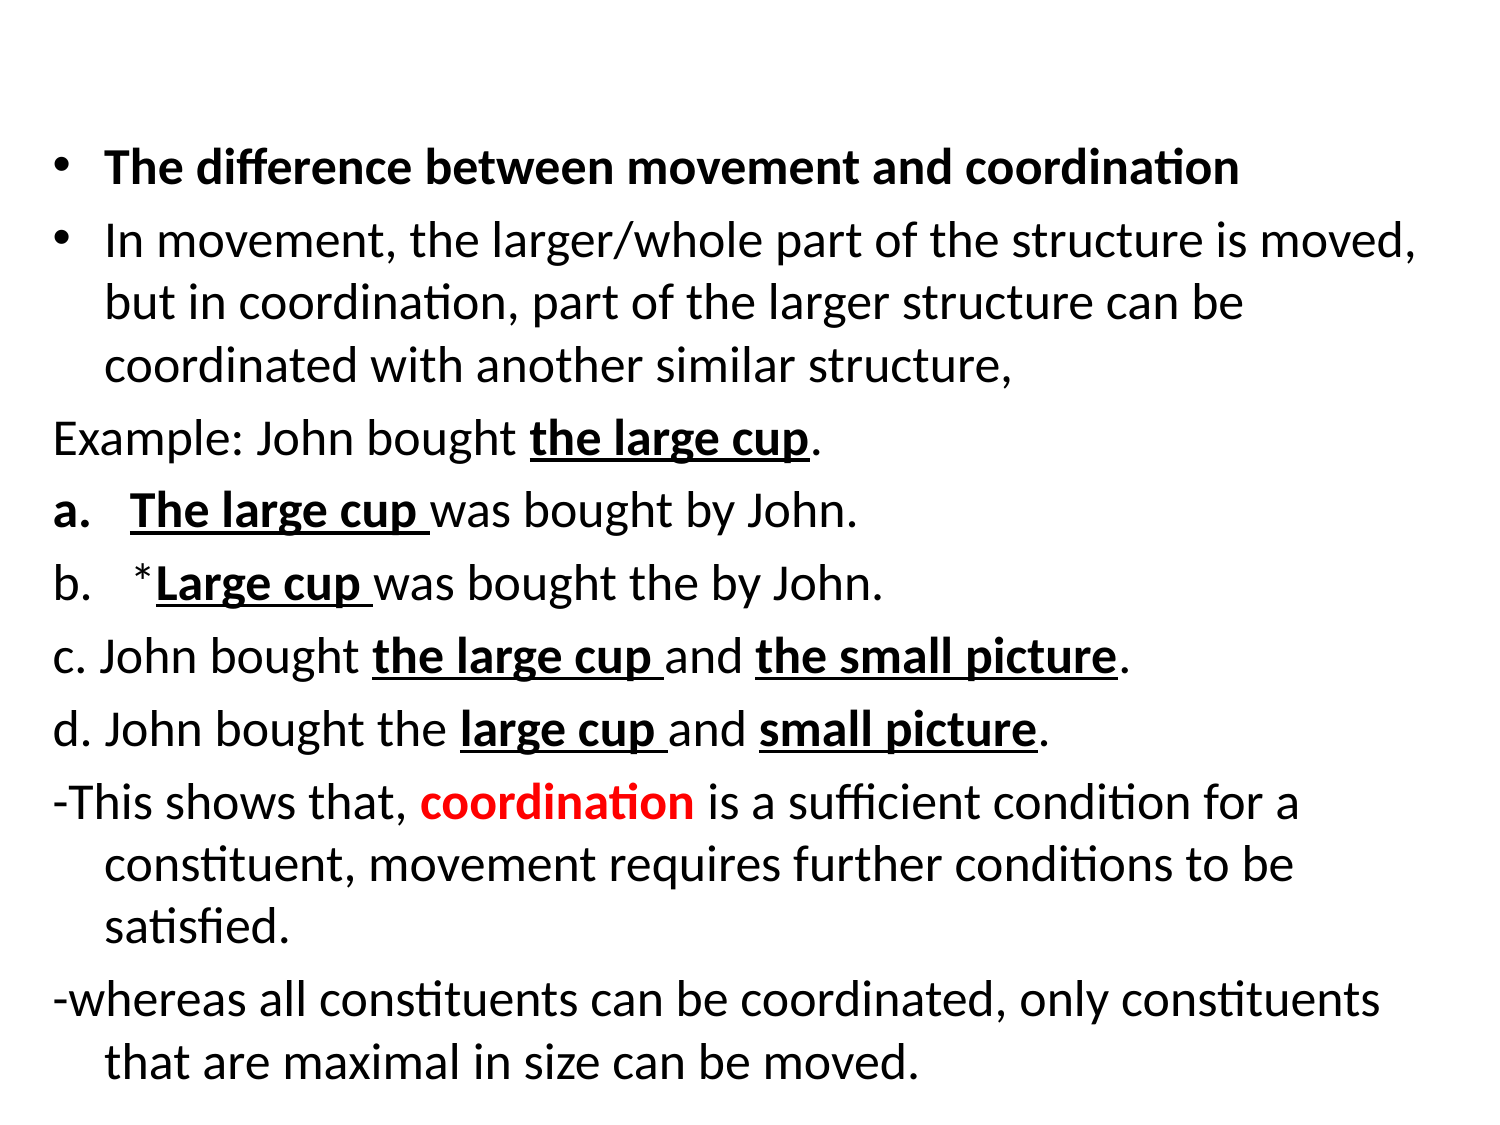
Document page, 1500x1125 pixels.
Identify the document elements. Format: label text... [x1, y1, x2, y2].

list The difference between movement and coordination In movement, the larger/whole part of the structure is moved, but in coordination, part of the larger structure can be coordinated with another similar structure, Example: John bought the large cup. The large cup was bought by John. *Large cup was bought the by John. c. John bought the large cup and the small picture. d. John bought the large cup and small picture. -This shows that, coordination is a sufficient condition for a constituent, movement requires further conditions to be satisfied. -whereas all constituents can be coordinated, only constituents that are maximal in size can be moved. [37, 125, 1463, 1100]
